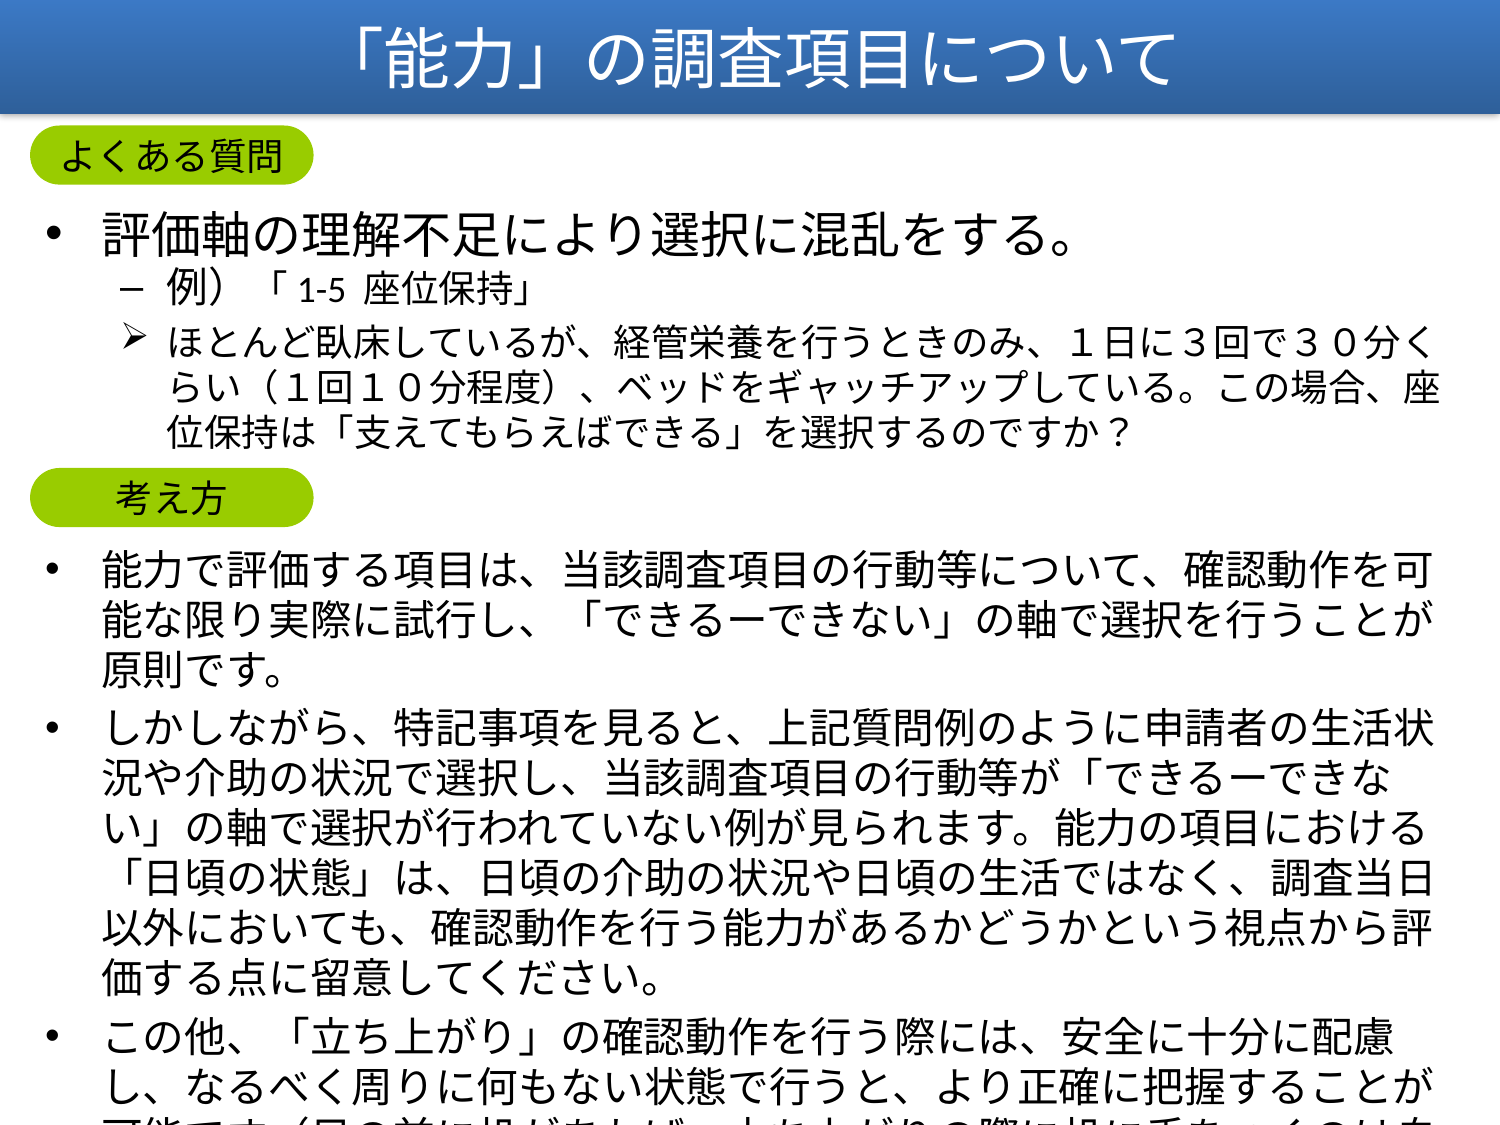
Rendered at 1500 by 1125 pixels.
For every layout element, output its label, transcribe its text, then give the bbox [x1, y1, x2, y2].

text_box よくある質問 [30, 125, 314, 185]
list 評価軸の理解不足により選択に混乱をする。 例）「1-5 座位保持」 ほとんど臥床しているが、経管栄養を行うときのみ、１日に３回で３０分くらい（１回１０分程度）、ベッドをギャッチアップしている。この場合、座位保持は「支えてもらえばできる」を選択するのですか？ 能力で評価する項目は、当該調査項目の行動等について、確認動作を可能な限り実際に試行し、「できるーできない」の軸で選択を行うことが原則です。 しかしながら、特記事項を見ると、上記質問例のように申請者の生活状況や介助の状況で選択し、当該調査項目の行動等が「できるーできない」の軸で選択が行われていない例が見られます。能力の項目における「日頃の状態」は、日頃の介助の状況や日頃の生活ではなく、調査当日以外においても、確認動作を行う能力があるかどうかという視点から評価する点に留意してください。 この他、「立ち上がり」の確認動作を行う際には、安全に十分に配慮し、なるべく周りに何もない状態で行うと、より正確に把握することが可能です（目の前に机があれば、立ち上がりの際に机に手をつくのは自然なこと）。 [29, 136, 1471, 1095]
text_box 「能力」の調査項目について [0, 0, 1500, 114]
text_box 考え方 [30, 467, 314, 528]
